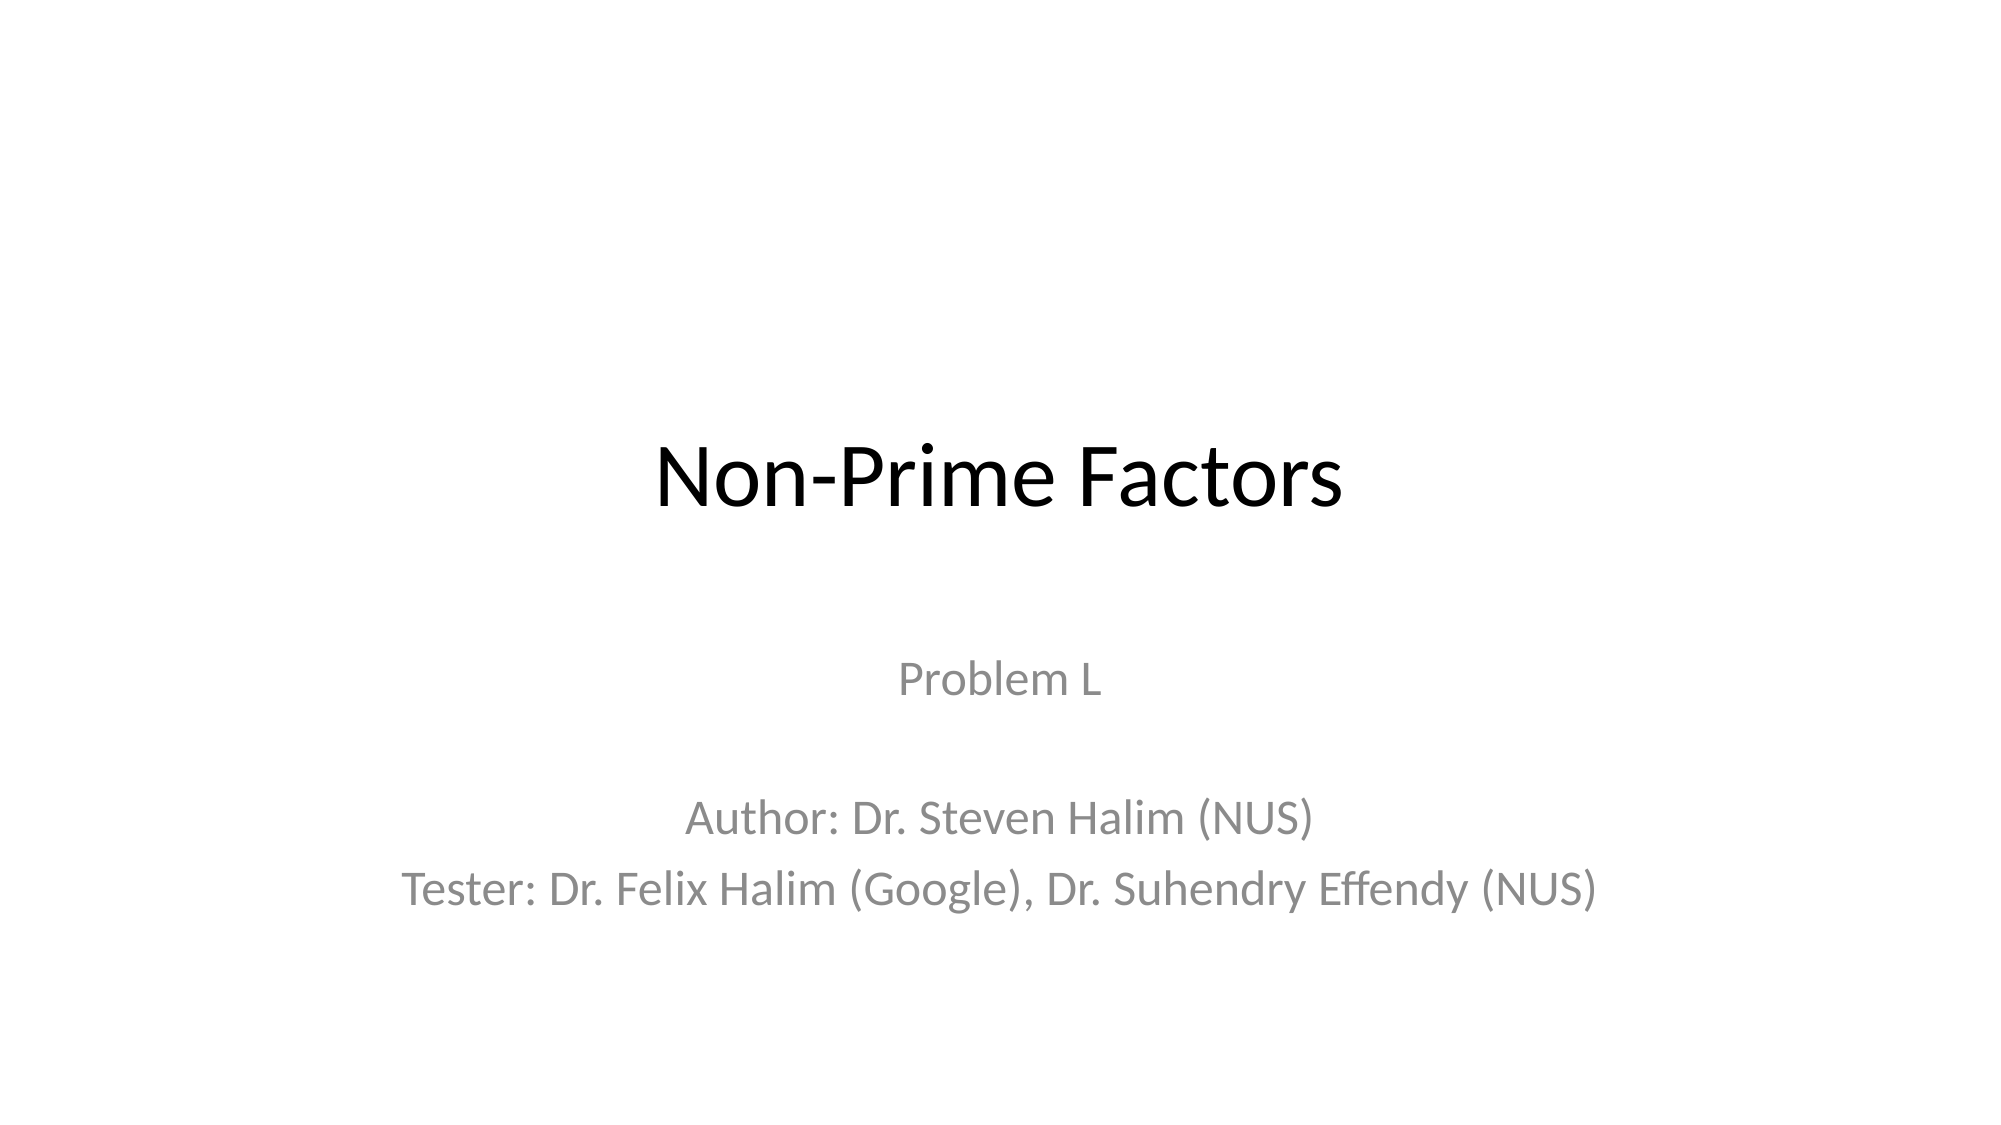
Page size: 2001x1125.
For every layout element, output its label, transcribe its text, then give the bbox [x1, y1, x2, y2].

subtitle Problem L Author: Dr. Steven Halim (NUS) Tester: Dr. Felix Halim (Google), Dr. Suhendry Effendy (NUS) [300, 637, 1700, 925]
title Non-Prime Factors [150, 349, 1850, 591]
